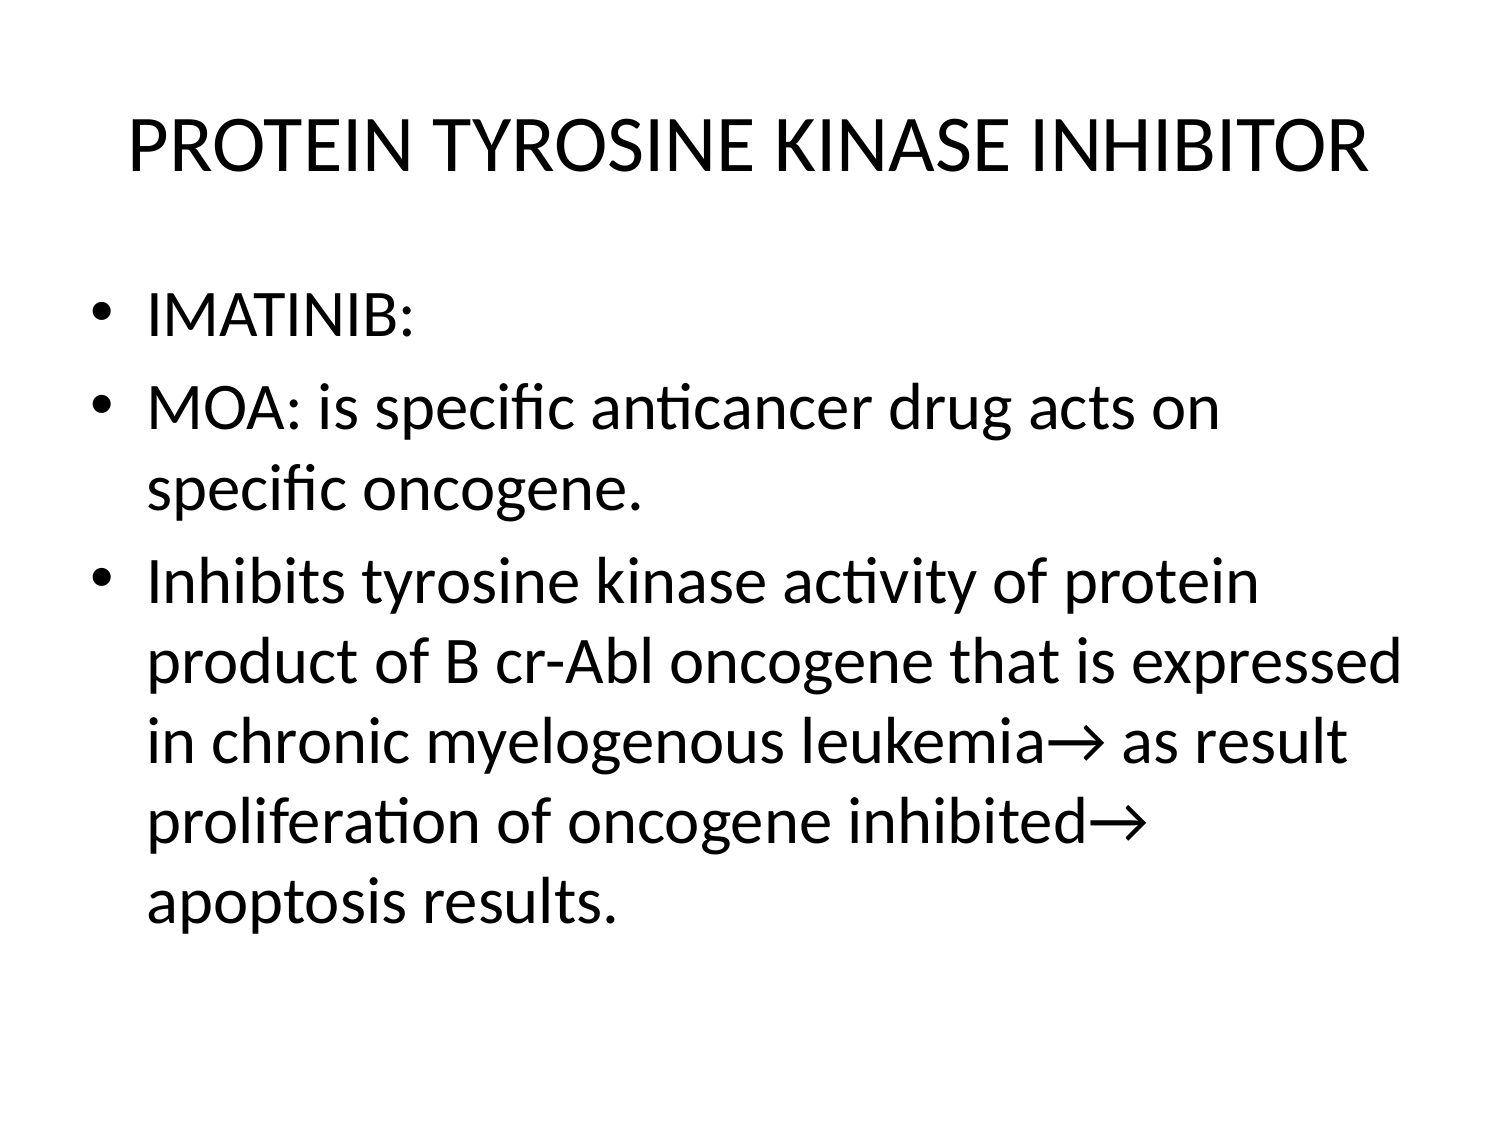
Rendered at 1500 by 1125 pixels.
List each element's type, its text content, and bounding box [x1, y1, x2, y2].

title PROTEIN TYROSINE KINASE INHIBITOR [75, 45, 1425, 233]
list IMATINIB: MOA: is specific anticancer drug acts on specific oncogene. Inhibits tyrosine kinase activity of protein product of B cr-Abl oncogene that is expressed in chronic myelogenous leukemia→ as result proliferation of oncogene inhibited→ apoptosis results. [75, 262, 1425, 1005]
